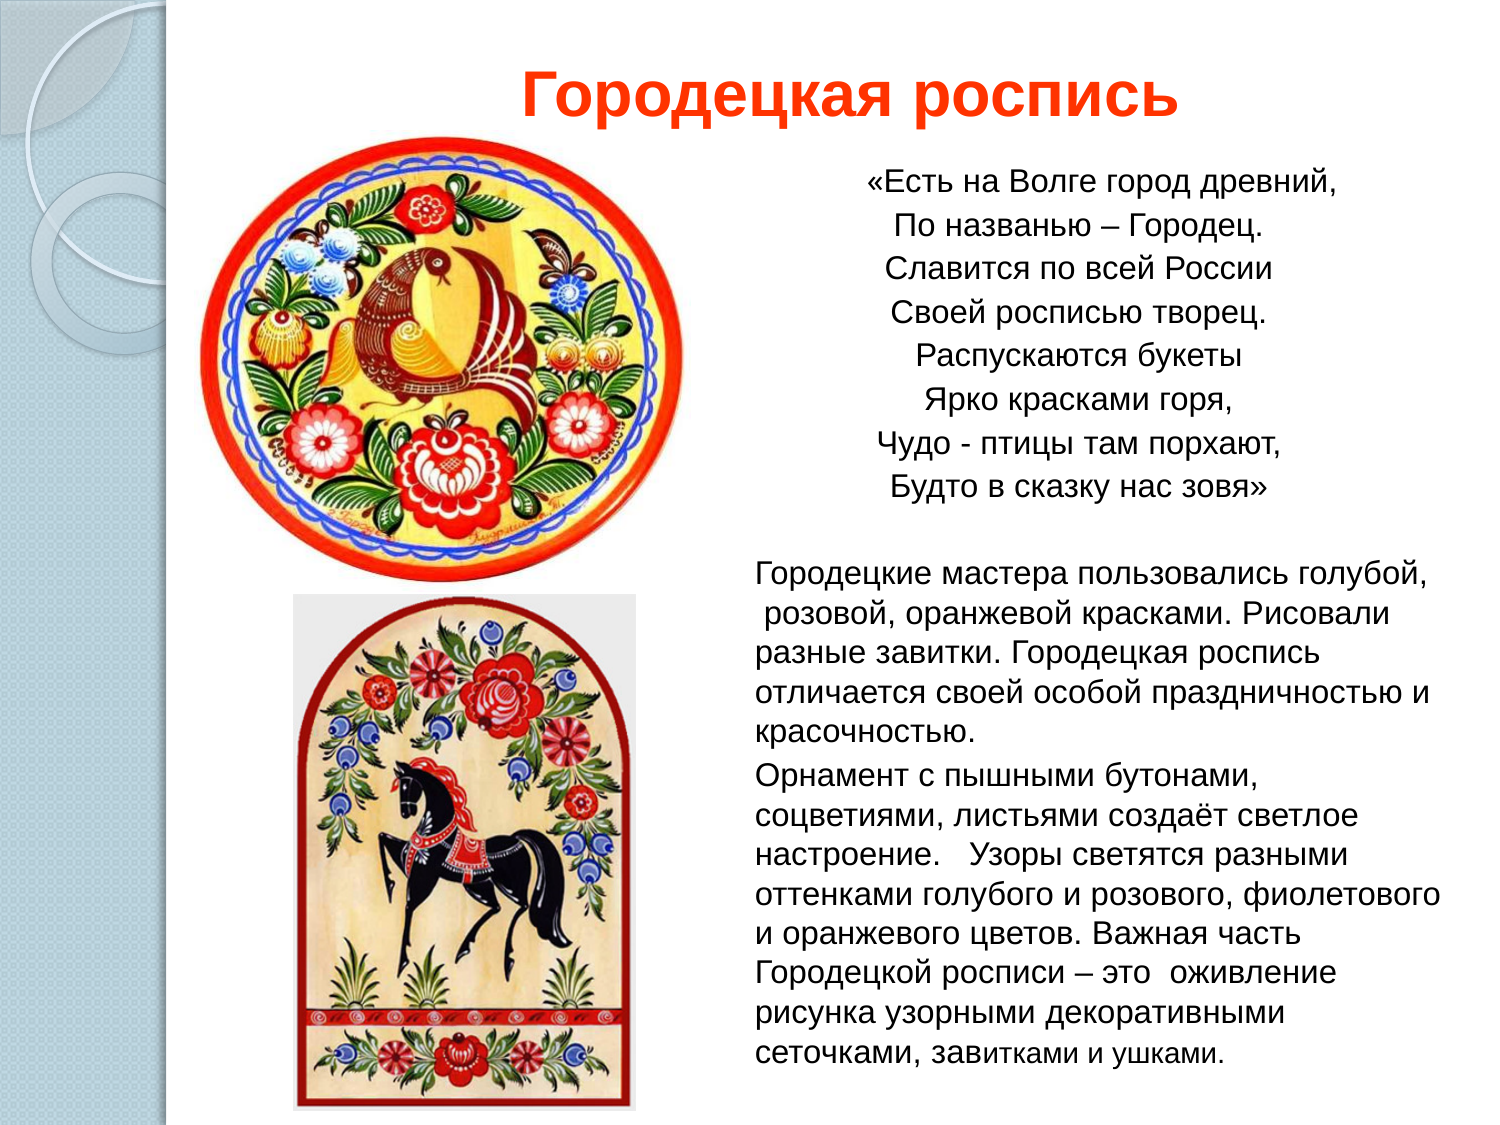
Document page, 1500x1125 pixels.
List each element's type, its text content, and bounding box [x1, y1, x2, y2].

title Городецкая роспись [235, 45, 1466, 138]
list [194, 130, 692, 592]
list «Есть на Волге город древний, По названью – Городец. Славится по всей России Своей росписью творец. Распускаются букеты Ярко красками горя, Чудо - птицы там порхают, Будто в сказку нас зовя» Городецкие мастера пользовались голубой, розовой, оранжевой красками. Рисовали разные завитки. Городецкая роспись отличается своей особой праздничностью и красочностью. Орнамент с пышными бутонами, соцветиями, листьями создаёт светлое настроение. Узоры светятся разными оттенками голубого и розового, фиолетового и оранжевого цветов. Важная часть Городецкой росписи – это оживление рисунка узорными декоративными сеточками, завитками и ушками. [679, 152, 1466, 1125]
picture [293, 594, 636, 1111]
